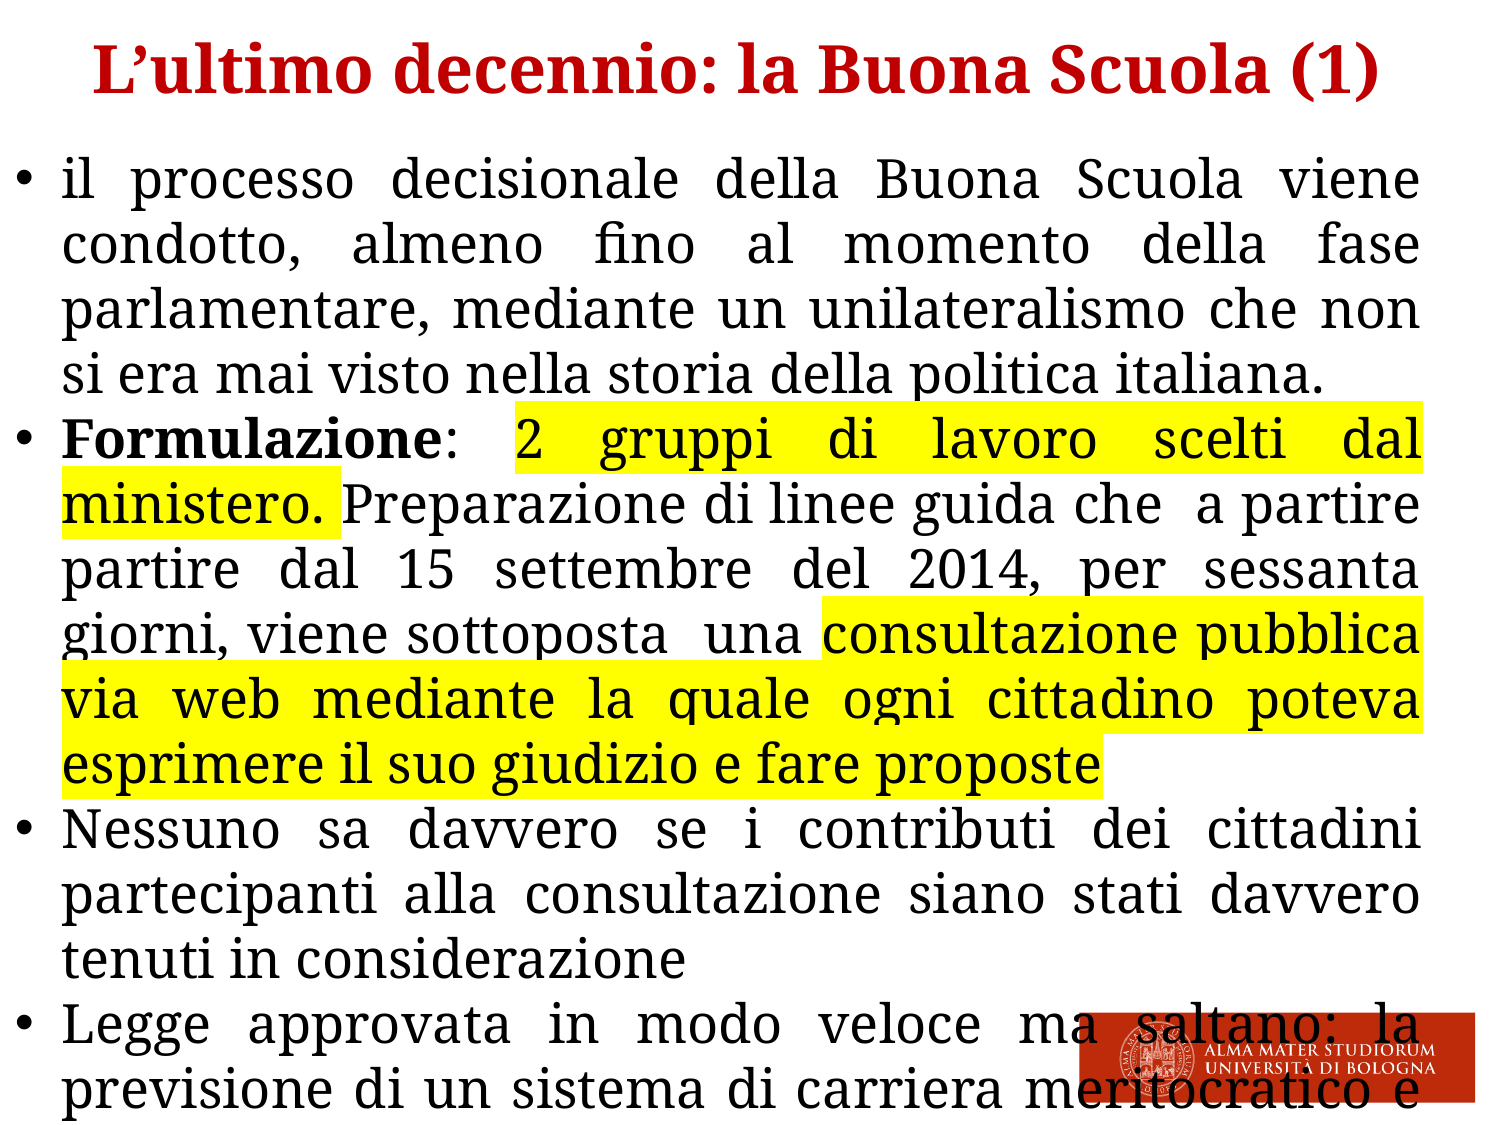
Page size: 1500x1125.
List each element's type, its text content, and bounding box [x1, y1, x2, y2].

text_box il processo decisionale della Buona Scuola viene condotto, almeno fino al momento della fase parlamentare, mediante un unilateralismo che non si era mai visto nella storia della politica italiana. Formulazione: 2 gruppi di lavoro scelti dal ministero. Preparazione di linee guida che a partire partire dal 15 settembre del 2014, per sessanta giorni, viene sottoposta una consultazione pubblica via web mediante la quale ogni cittadino poteva esprimere il suo giudizio e fare proposte Nessuno sa davvero se i contributi dei cittadini partecipanti alla consultazione siano stati davvero tenuti in considerazione Legge approvata in modo veloce ma saltano: la previsione di un sistema di carriera meritocratico e poteri super-manageriali per i dirigenti scolastici [0, 137, 1438, 1125]
picture [1438, 1014, 1442, 1102]
title L’ultimo decennio: la Buona Scuola (1) [62, 19, 1413, 137]
